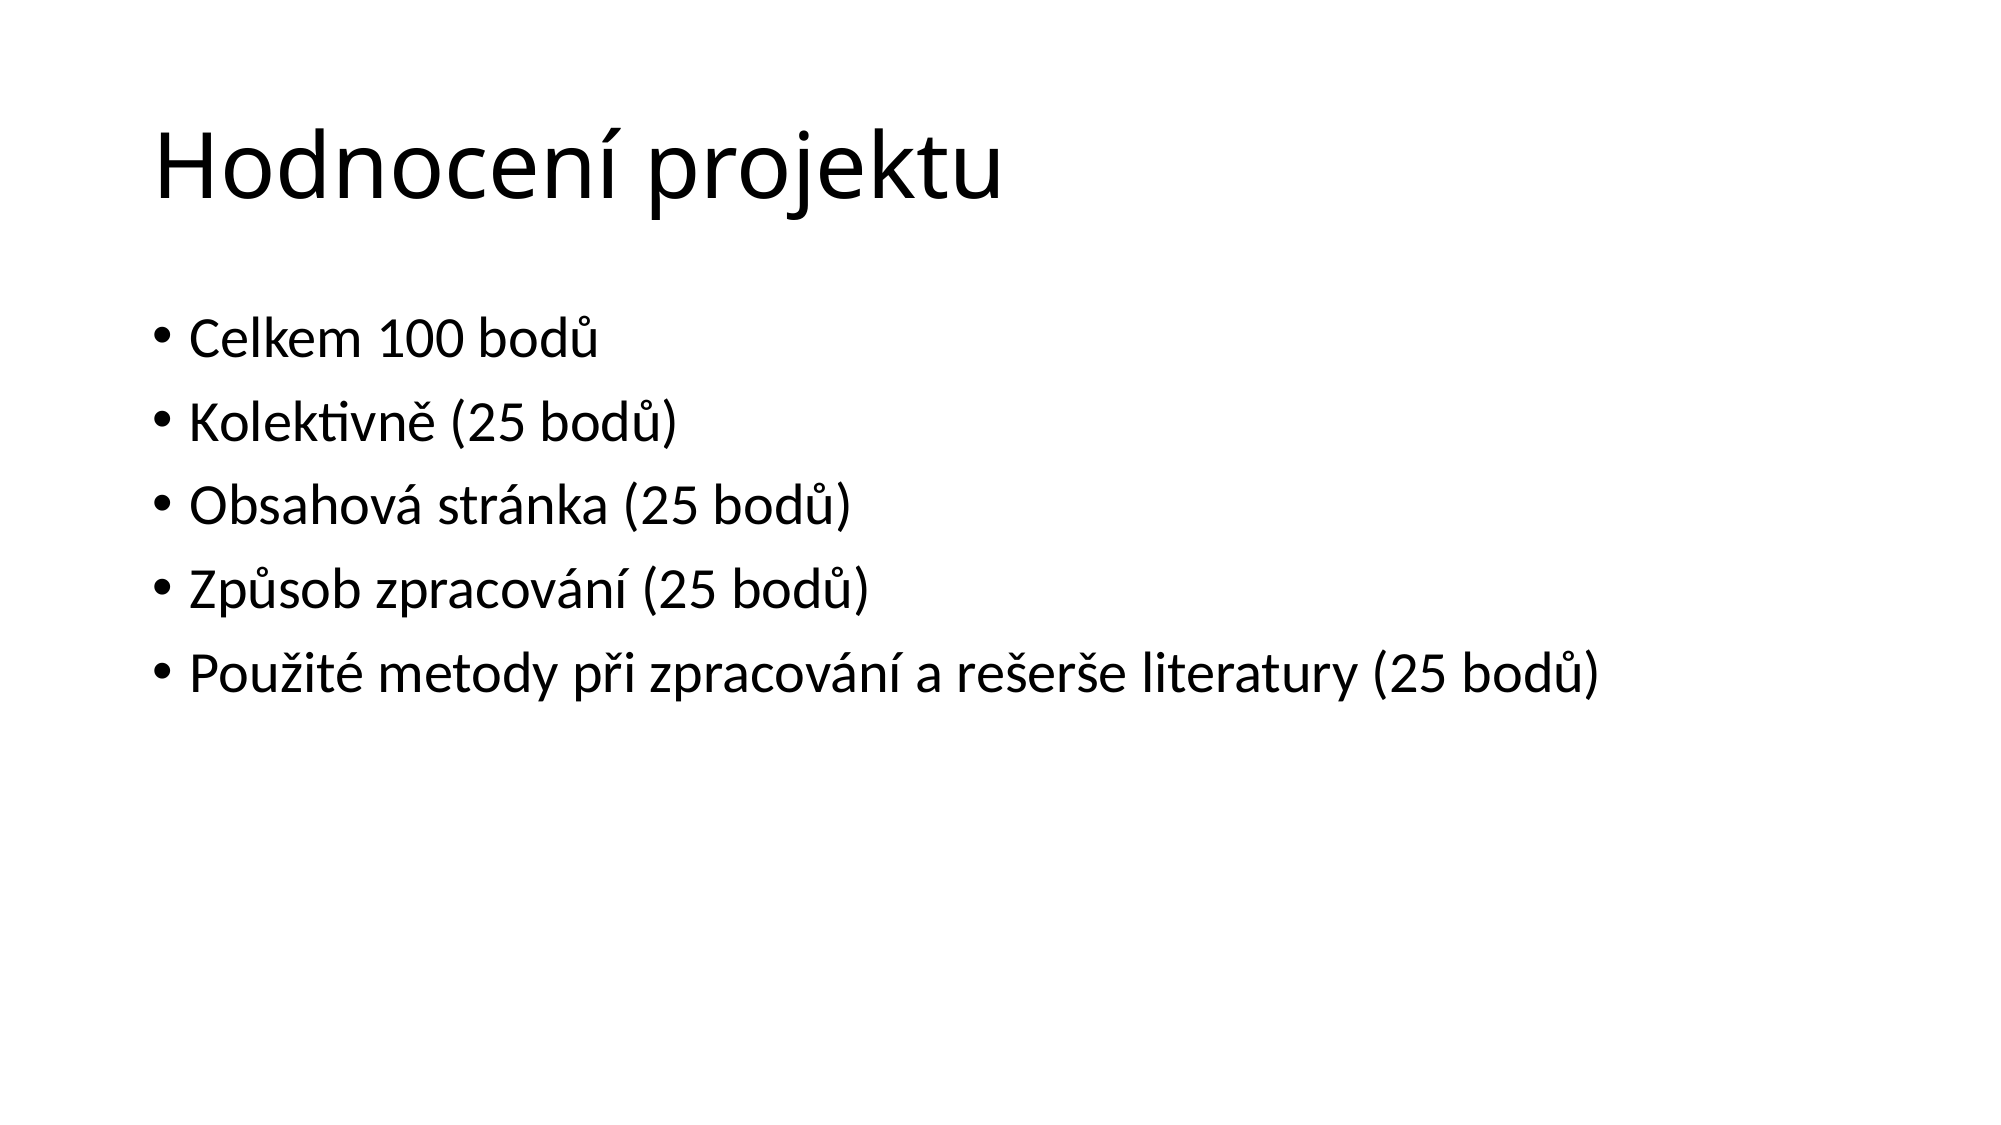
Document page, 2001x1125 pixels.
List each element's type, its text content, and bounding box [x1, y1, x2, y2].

list Celkem 100 bodů Kolektivně (25 bodů) Obsahová stránka (25 bodů) Způsob zpracování (25 bodů) Použité metody při zpracování a rešerše literatury (25 bodů) [137, 299, 1863, 1014]
title Hodnocení projektu [137, 59, 1863, 278]
